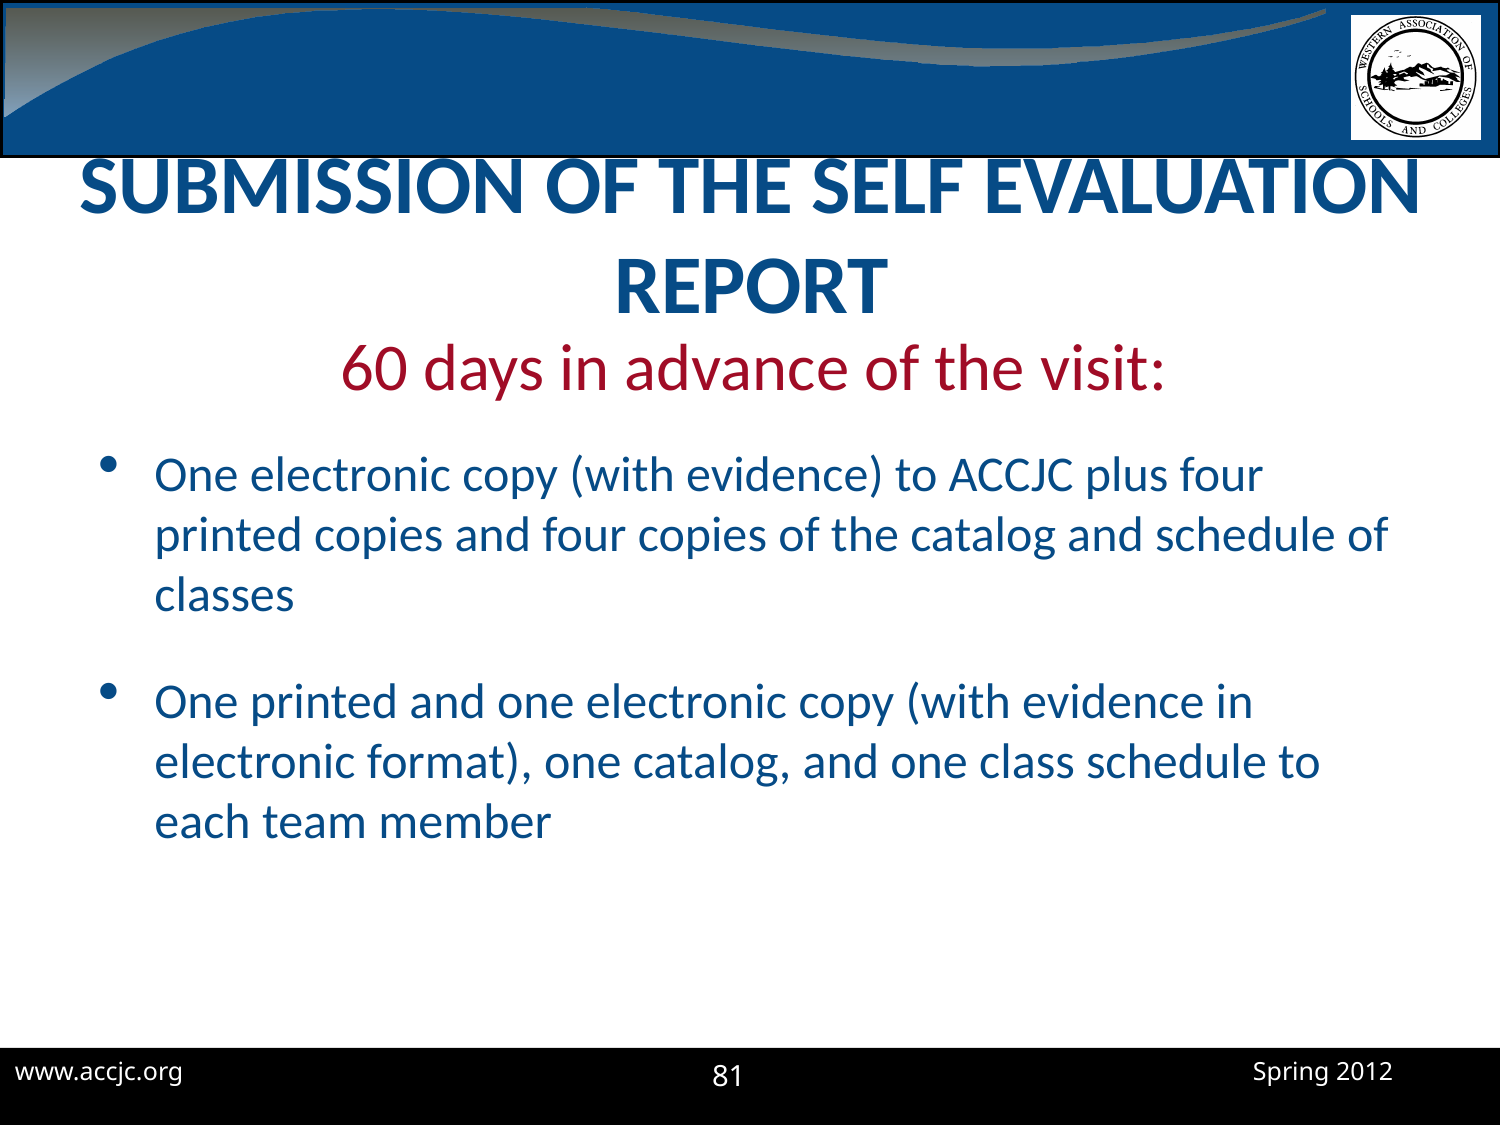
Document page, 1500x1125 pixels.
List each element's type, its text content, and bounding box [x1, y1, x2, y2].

slide_number 81 [604, 1050, 853, 1114]
title Submission of the Self Evaluation Report [39, 161, 1465, 300]
list 60 days in advance of the visit: One electronic copy (with evidence) to ACCJC plus four printed copies and four copies of the catalog and schedule of classes One printed and one electronic copy (with evidence in electronic format), one catalog, and one class schedule to each team member [64, 316, 1425, 975]
picture [1351, 15, 1481, 140]
